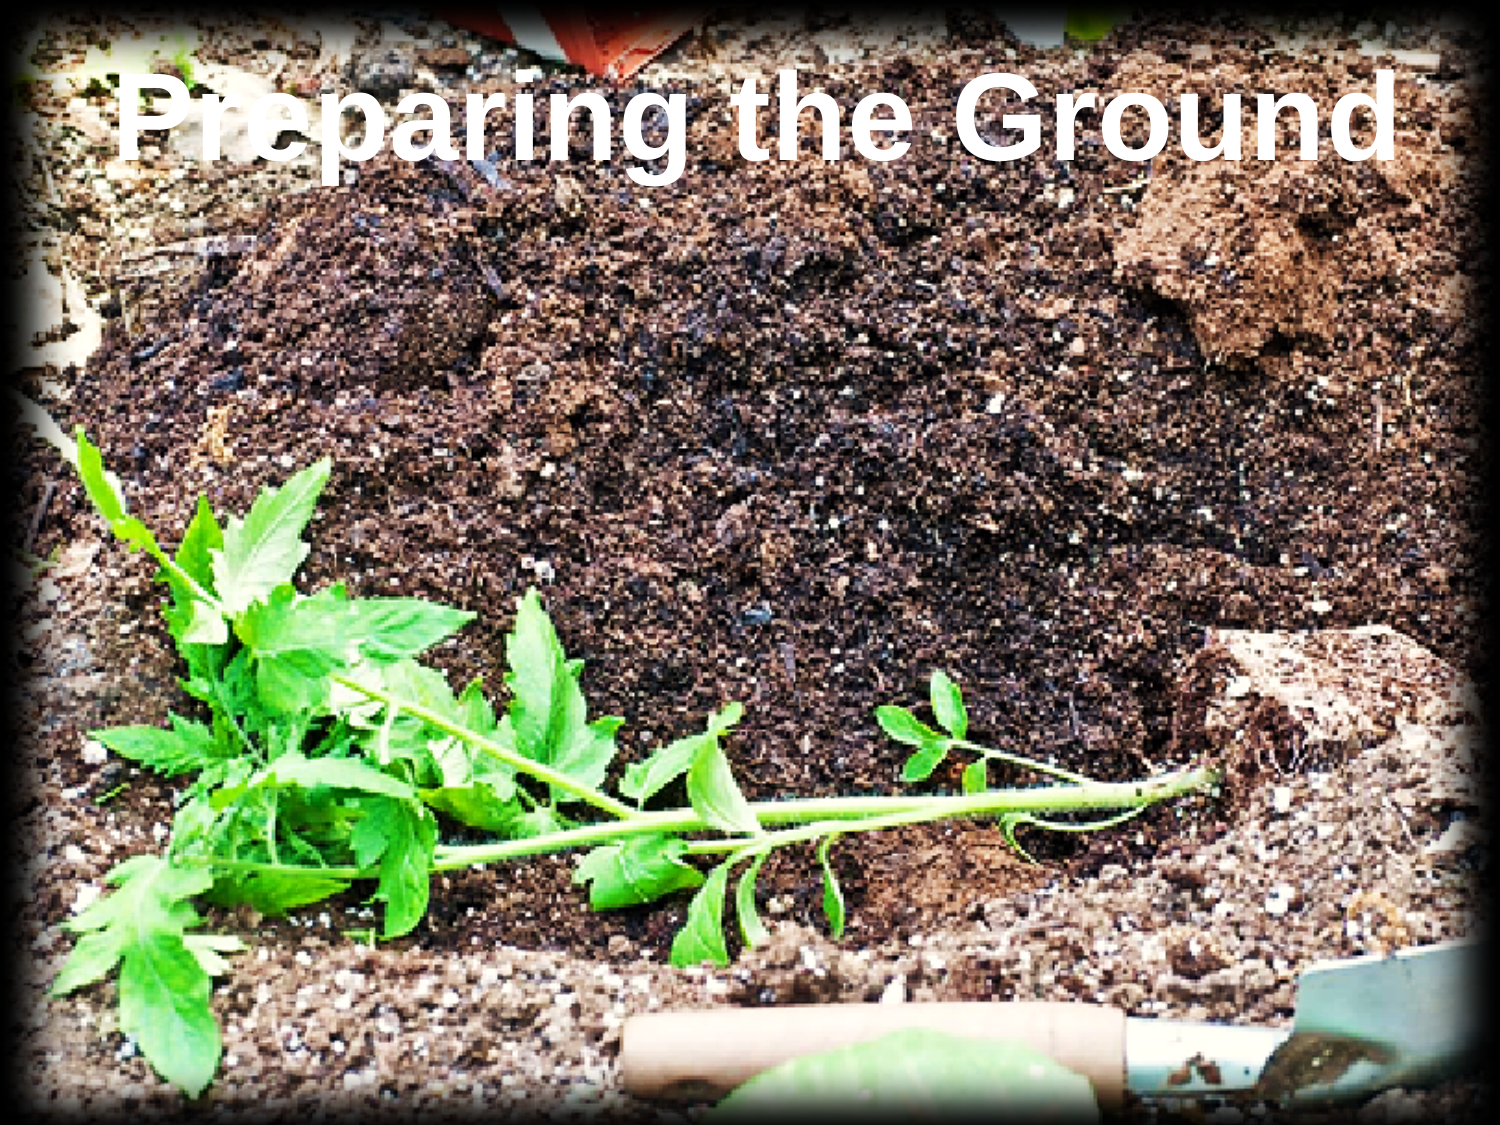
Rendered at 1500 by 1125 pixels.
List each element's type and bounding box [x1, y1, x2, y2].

list [0, 0, 1500, 1125]
